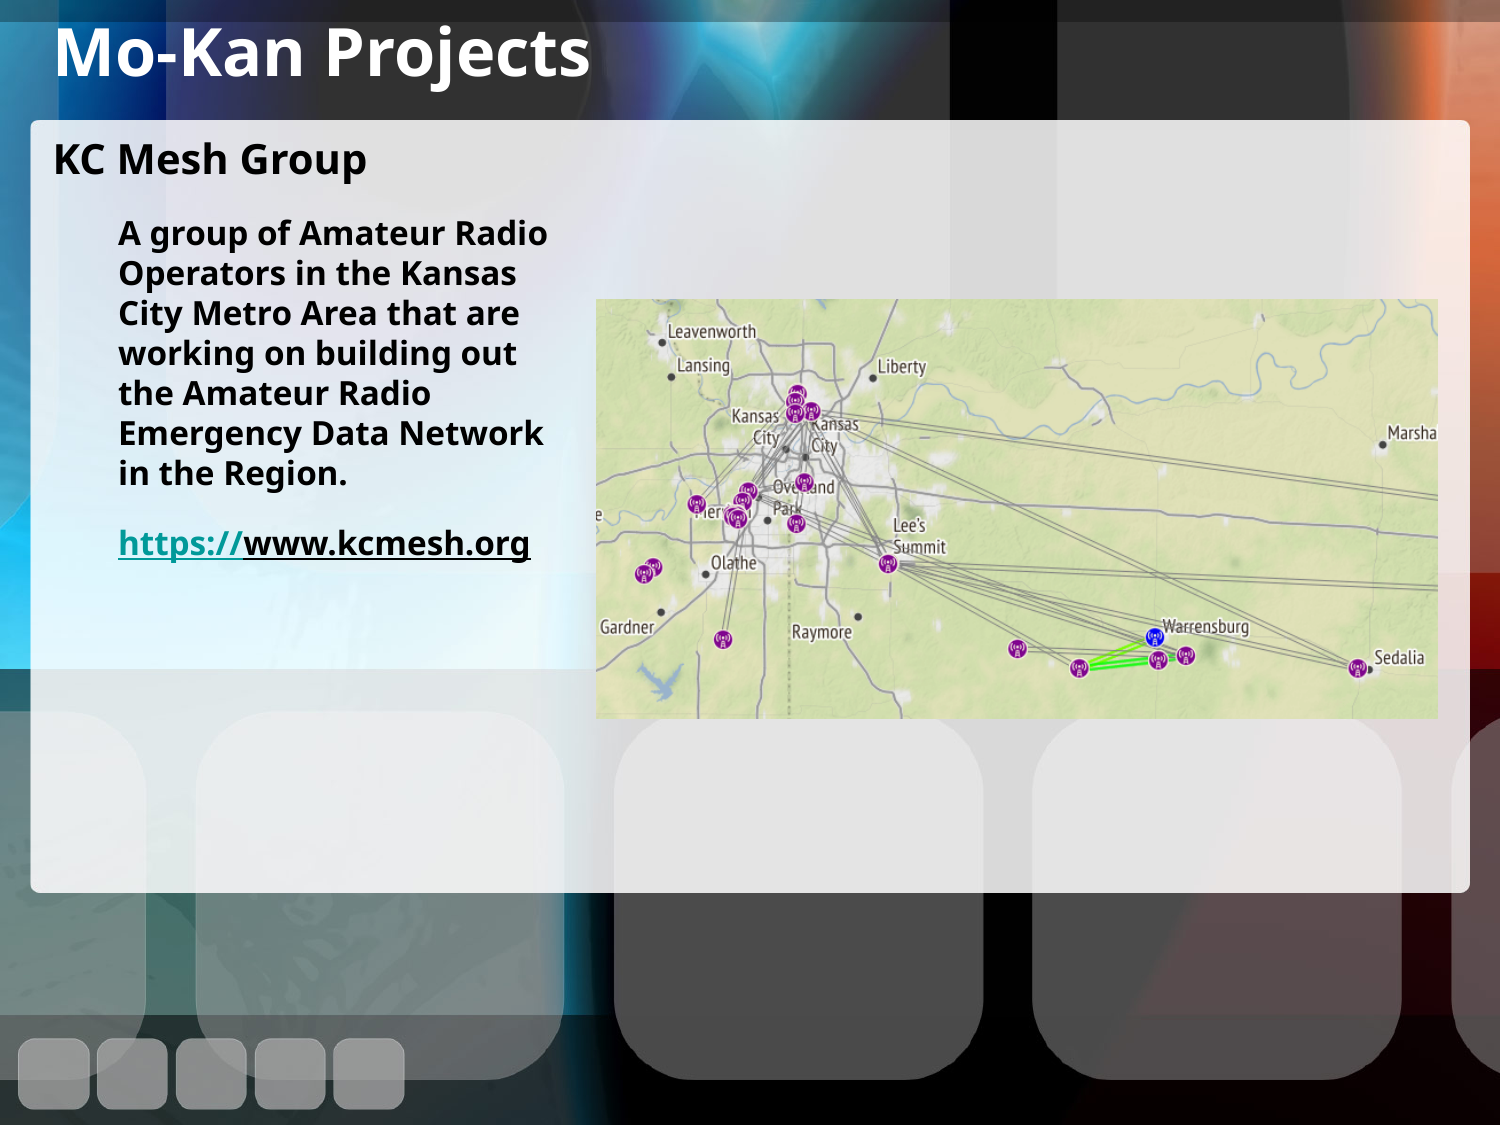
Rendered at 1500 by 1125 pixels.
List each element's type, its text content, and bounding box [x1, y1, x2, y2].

title Mo-Kan Projects [37, 0, 1463, 101]
picture [0, 0, 1500, 1125]
list KC Mesh Group A group of Amateur Radio Operators in the Kansas City Metro Area that are working on building out the Amateur Radio Emergency Data Network in the Region. https://www.kcmesh.org [37, 124, 588, 888]
